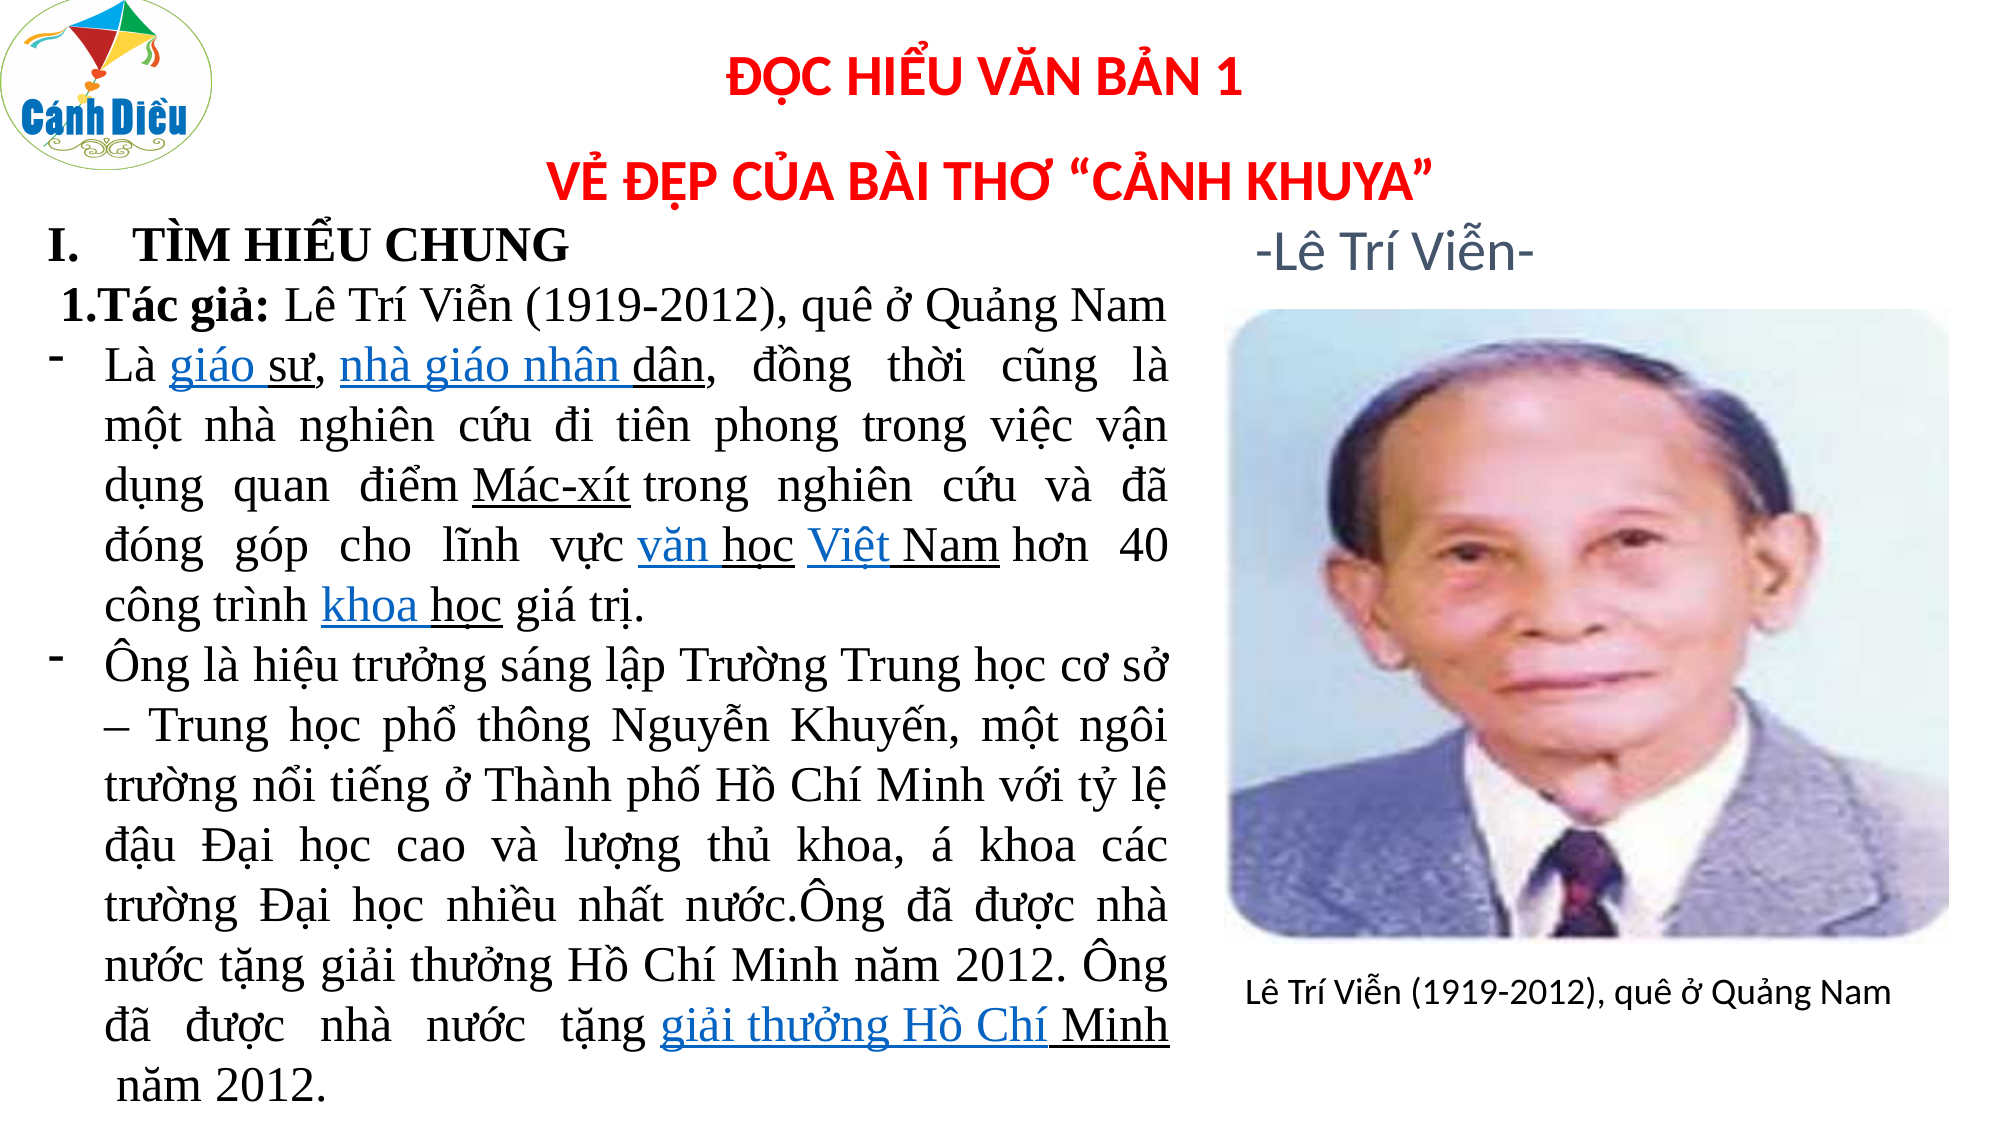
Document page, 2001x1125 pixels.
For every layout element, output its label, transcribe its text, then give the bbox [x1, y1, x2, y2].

text_box TÌM HIỂU CHUNG 1.Tác giả: Lê Trí Viễn (1919-2012), quê ở Quảng Nam Là giáo sư, nhà giáo nhân dân, đồng thời cũng là một nhà nghiên cứu đi tiên phong trong việc vận dụng quan điểm Mác-xít trong nghiên cứu và đã đóng góp cho lĩnh vực văn học Việt Nam hơn 40 công trình khoa học giá trị. Ông là hiệu trưởng sáng lập Trường Trung học cơ sở – Trung học phổ thông Nguyễn Khuyến, một ngôi trường nổi tiếng ở Thành phố Hồ Chí Minh với tỷ lệ đậu Đại học cao và lượng thủ khoa, á khoa các trường Đại học nhiều nhất nước.Ông đã được nhà nước tặng giải thưởng Hồ Chí Minh năm 2012. Ông đã được nhà nước tặng giải thưởng Hồ Chí Minh năm 2012. [33, 204, 1185, 1125]
picture [0, 0, 212, 170]
picture [1224, 309, 1949, 944]
text_box Lê Trí Viễn (1919-2012), quê ở Quảng Nam [1230, 959, 1998, 1020]
text_box ĐỌC HIỂU VĂN BẢN 1 VẺ ĐẸP CỦA BÀI THƠ “CẢNH KHUYA” -Lê Trí Viễn- [382, 0, 1587, 290]
